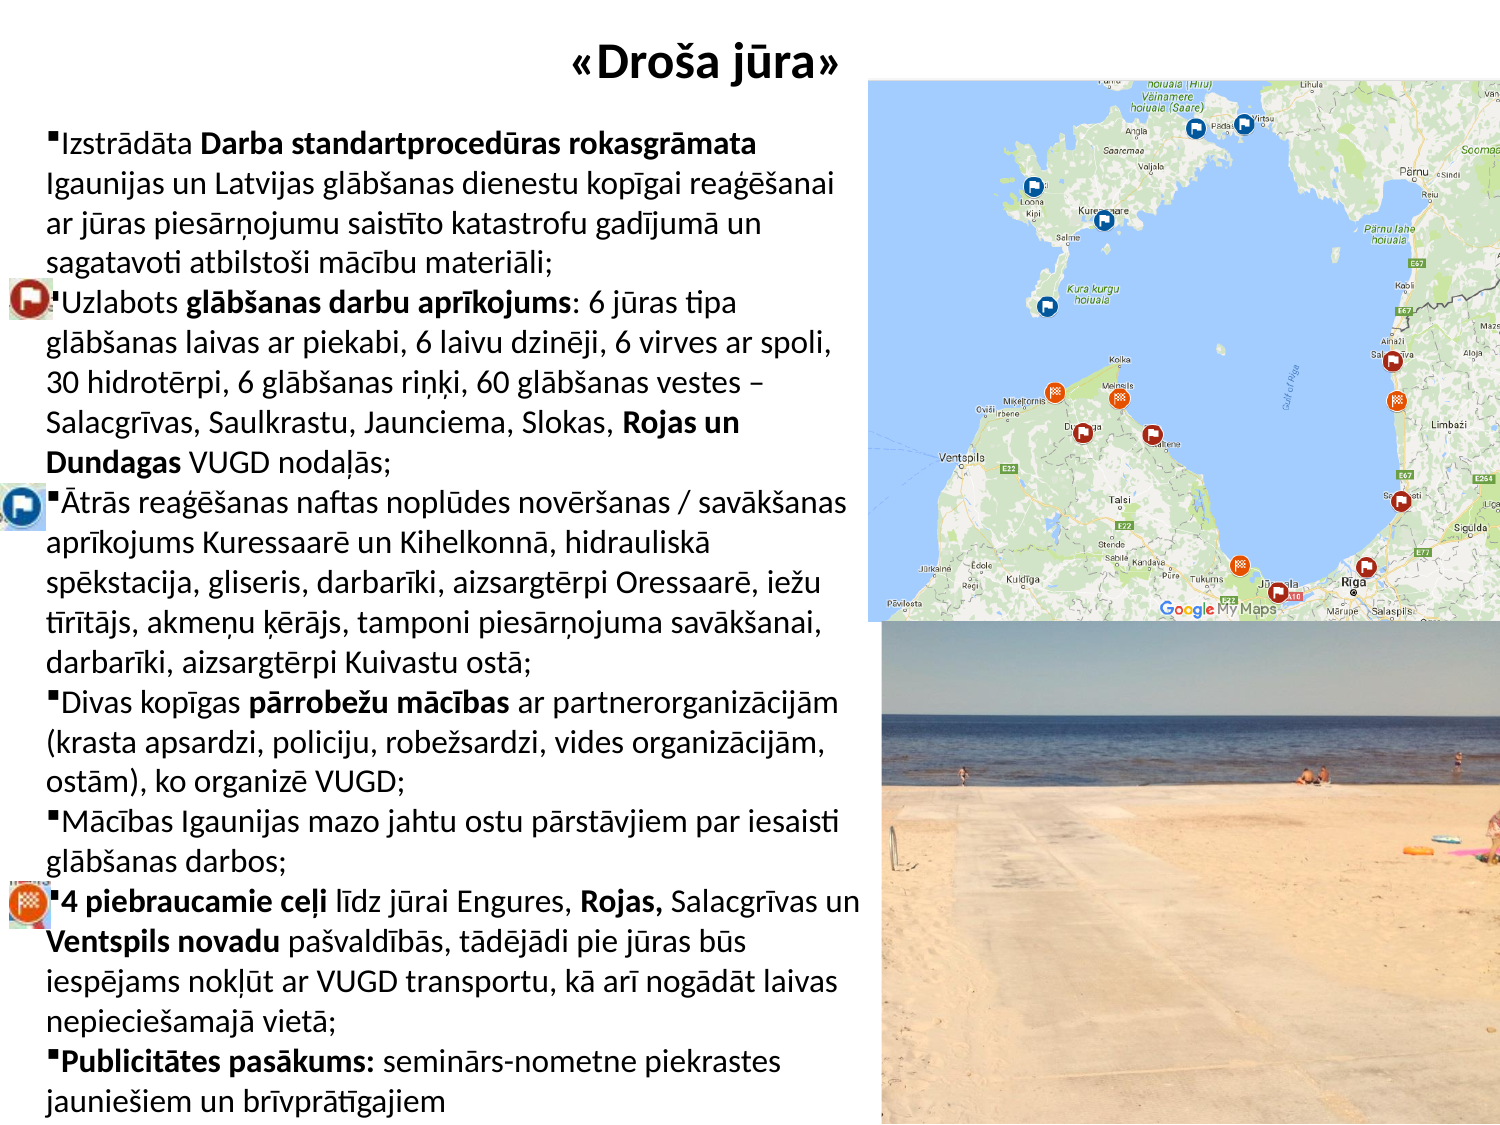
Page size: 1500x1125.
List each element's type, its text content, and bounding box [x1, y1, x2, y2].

picture [867, 77, 1500, 1124]
picture [9, 881, 51, 929]
picture [0, 483, 46, 531]
text_box Izstrādāta Darba standartprocedūras rokasgrāmata Igaunijas un Latvijas glābšanas dienestu kopīgai reaģēšanai ar jūras piesārņojumu saistīto katastrofu gadījumā un sagatavoti atbilstoši mācību materiāli; Uzlabots glābšanas darbu aprīkojums: 6 jūras tipa glābšanas laivas ar piekabi, 6 laivu dzinēji, 6 virves ar spoli, 30 hidrotērpi, 6 glābšanas riņķi, 60 glābšanas vestes – Salacgrīvas, Saulkrastu, Jaunciema, Slokas, Rojas un Dundagas VUGD nodaļās; Ātrās reaģēšanas naftas noplūdes novēršanas / savākšanas aprīkojums Kuressaarē un Kihelkonnā, hidrauliskā spēkstacija, gliseris, darbarīki, aizsargtērpi Oressaarē, iežu tīrītājs, akmeņu ķērājs, tamponi piesārņojuma savākšanai, darbarīki, aizsargtērpi Kuivastu ostā; Divas kopīgas pārrobežu mācības ar partnerorganizācijām (krasta apsardzi, policiju, robežsardzi, vides organizācijām, ostām), ko organizē VUGD; Mācības Igaunijas mazo jahtu ostu pārstāvjiem par iesaisti glābšanas darbos; 4 piebraucamie ceļi līdz jūrai Engures, Rojas, Salacgrīvas un Ventspils novadu pašvaldībās, tādējādi pie jūras būs iespējams nokļūt ar VUGD transportu, kā arī nogādāt laivas nepieciešamajā vietā; Publicitātes pasākums: seminārs-nometne piekrastes jauniešiem un brīvprātīgajiem [31, 113, 876, 1125]
title «Droša jūra» [147, 19, 1266, 96]
picture [9, 278, 53, 320]
